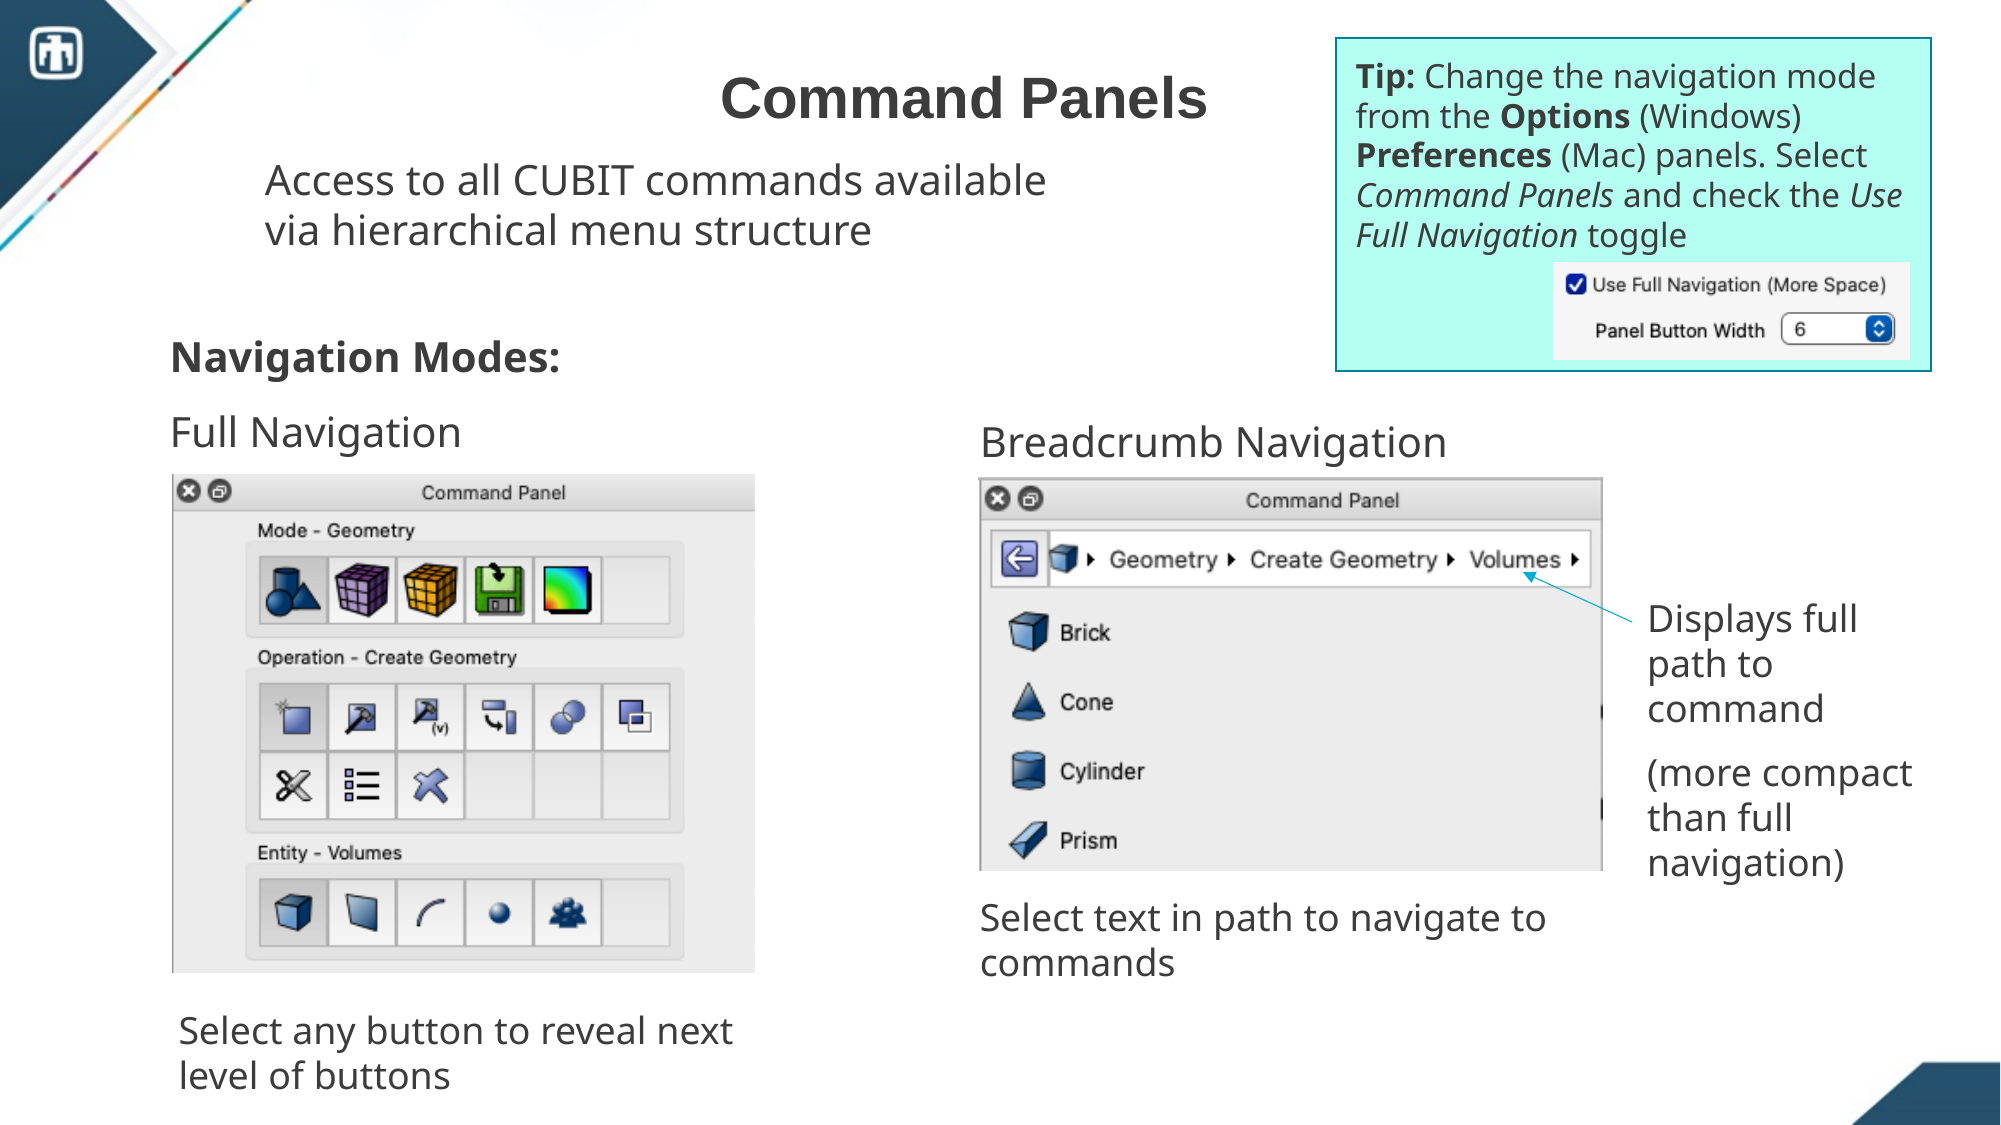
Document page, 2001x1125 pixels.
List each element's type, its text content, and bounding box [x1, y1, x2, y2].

text_box Command Panels [136, 35, 1793, 163]
text_box Navigation Modes: [154, 323, 755, 389]
text_box [1335, 37, 1932, 372]
text_box Breadcrumb Navigation [964, 408, 1565, 474]
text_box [1522, 572, 1633, 623]
text_box Select text in path to navigate to commands [964, 886, 1565, 992]
text_box Full Navigation [154, 398, 755, 464]
picture [0, 0, 2001, 1125]
text_box Select any button to reveal next level of buttons [163, 999, 764, 1105]
text_box Access to all CUBIT commands available via hierarchical menu structure [250, 163, 1068, 261]
text_box Displays full path to command (more compact than full navigation) [1632, 587, 2000, 892]
text_box Tip: Change the navigation mode from the Options (Windows) Preferences (Mac) panels. Select Command Panels and check the Use Full Navigation toggle [1340, 47, 1924, 262]
